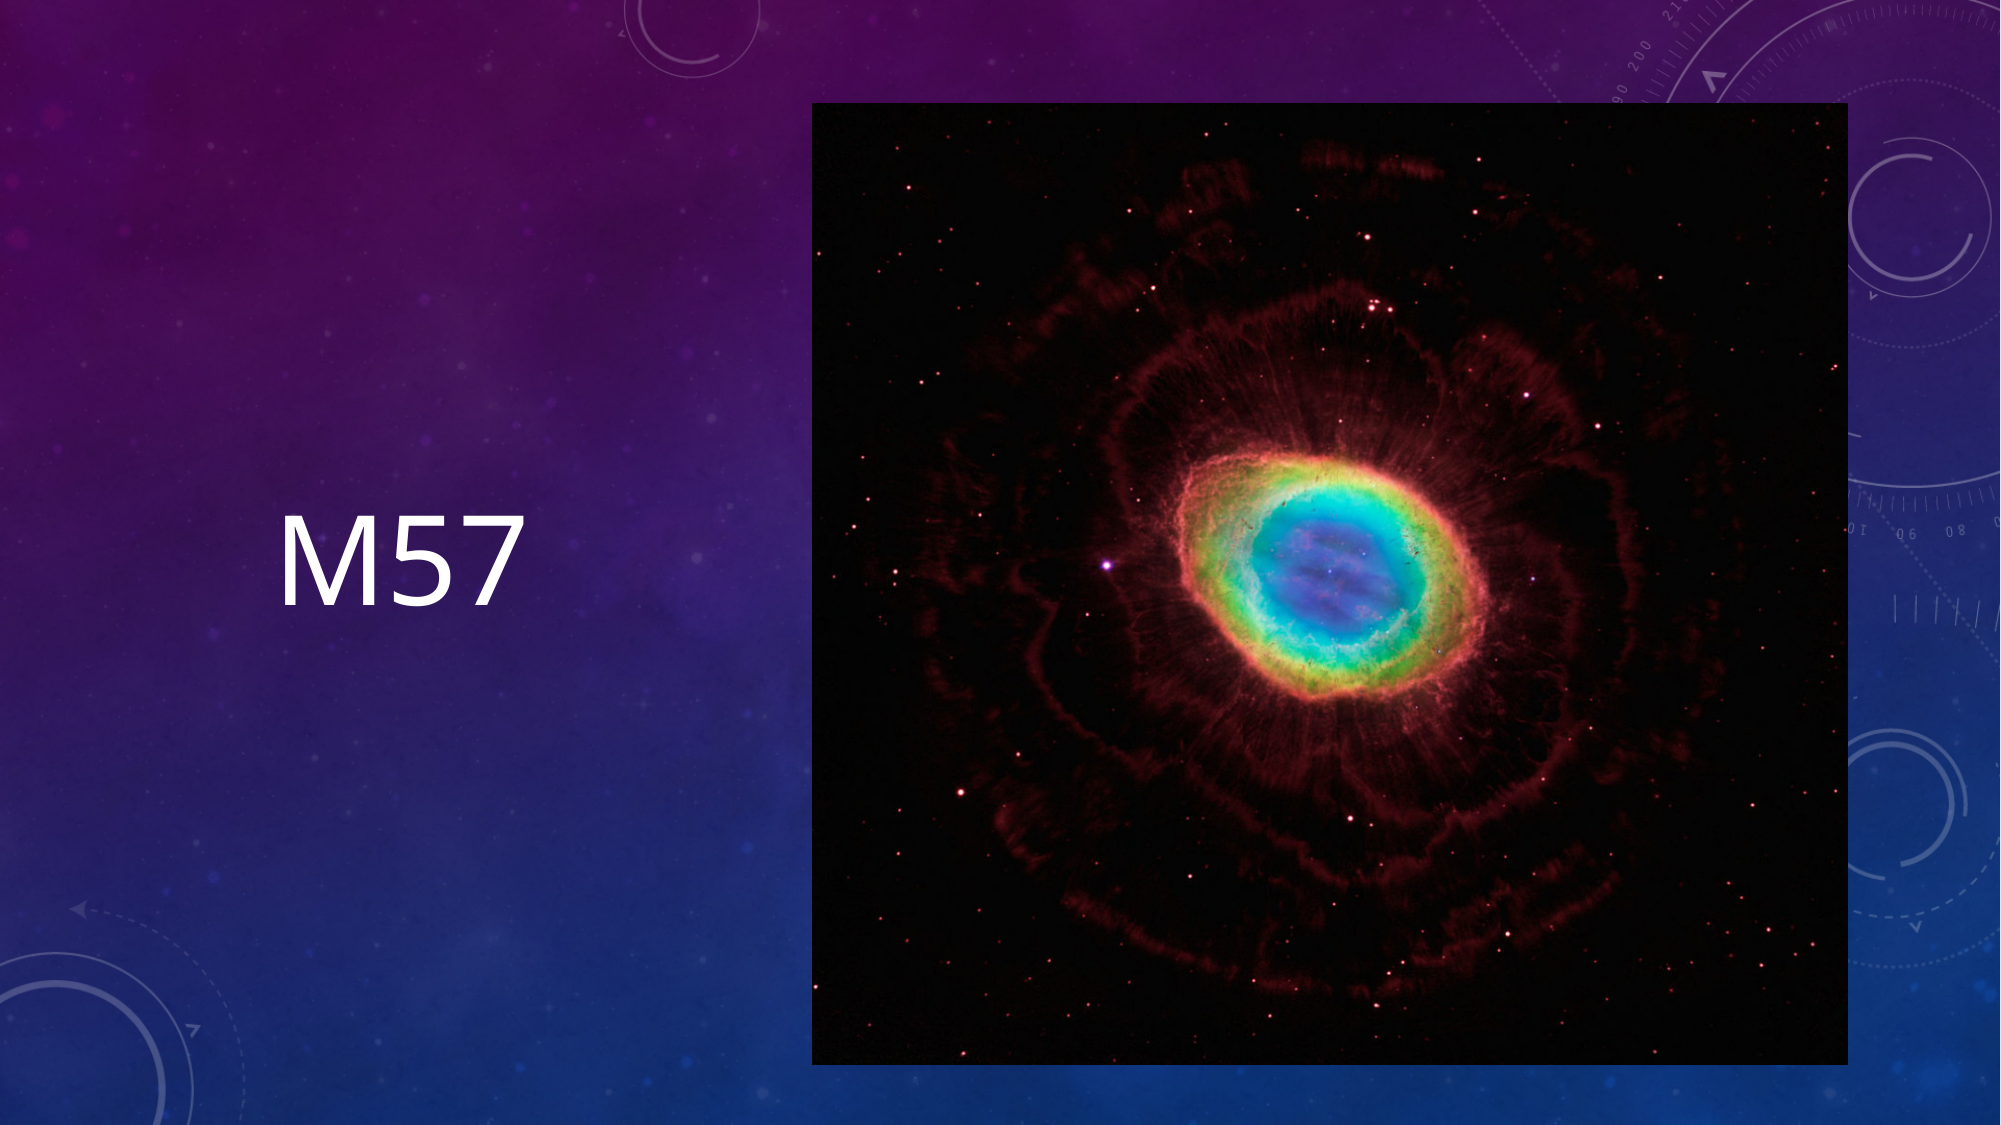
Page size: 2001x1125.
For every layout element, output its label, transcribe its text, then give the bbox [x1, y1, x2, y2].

picture [0, 0, 2001, 1125]
title M57 [258, 412, 806, 638]
